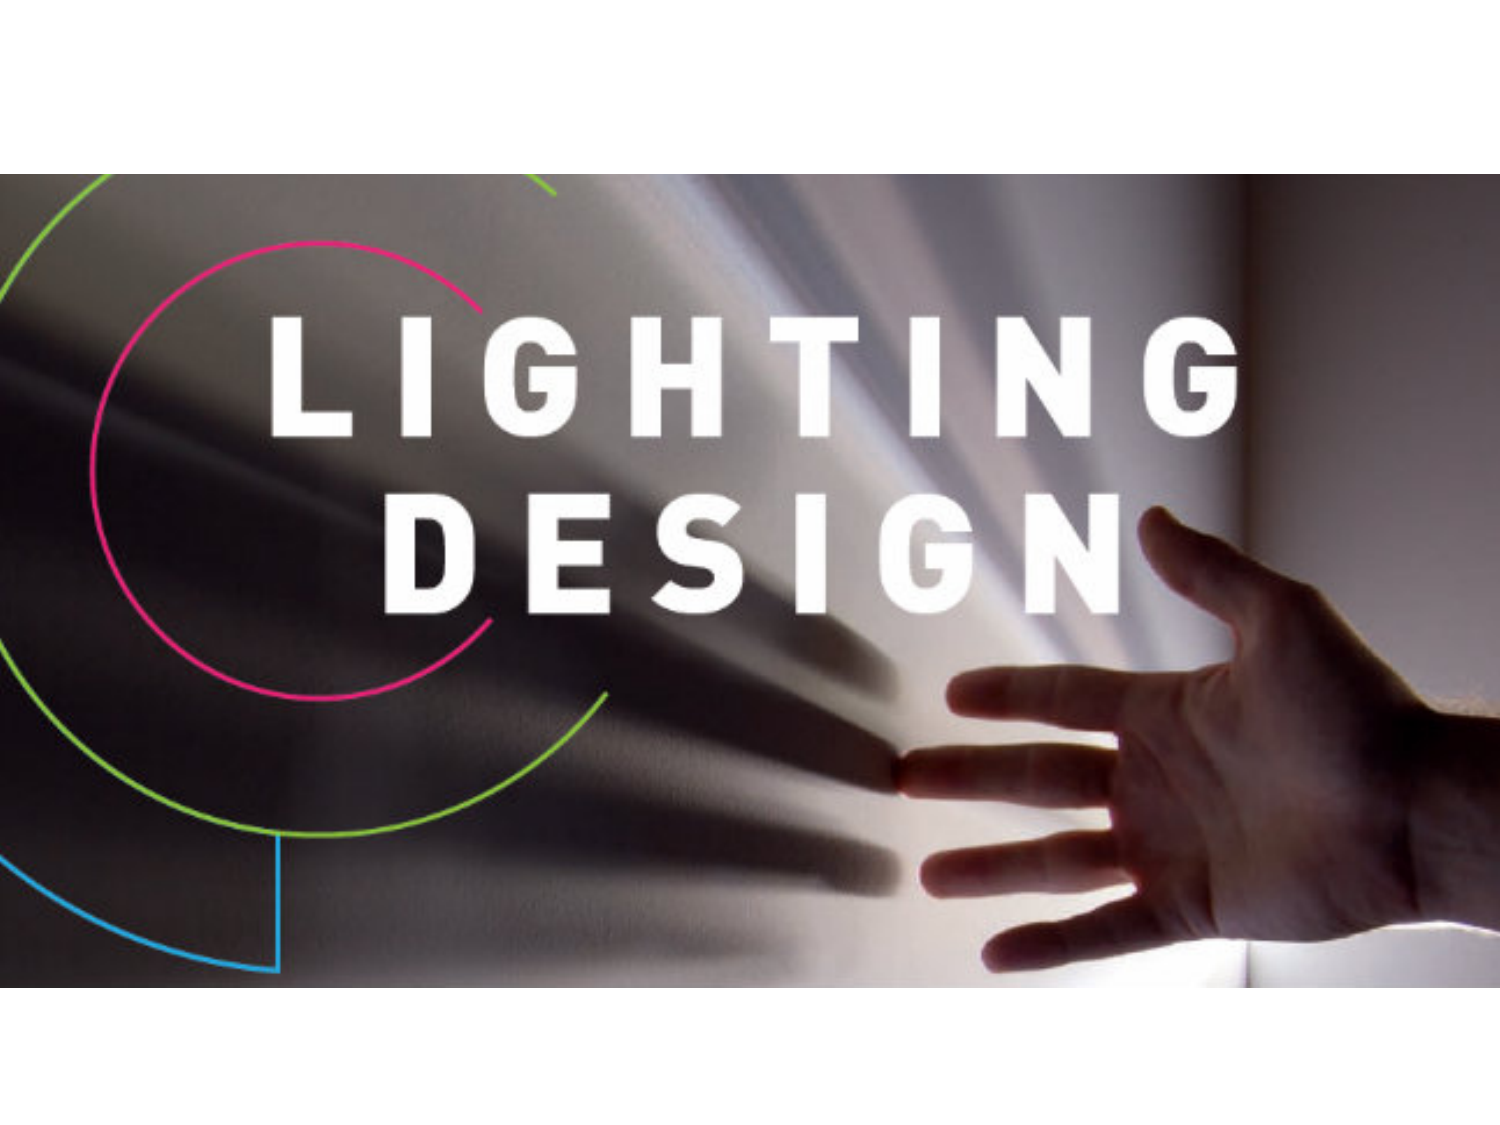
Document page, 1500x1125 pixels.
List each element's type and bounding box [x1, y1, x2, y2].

picture [0, 174, 1500, 988]
